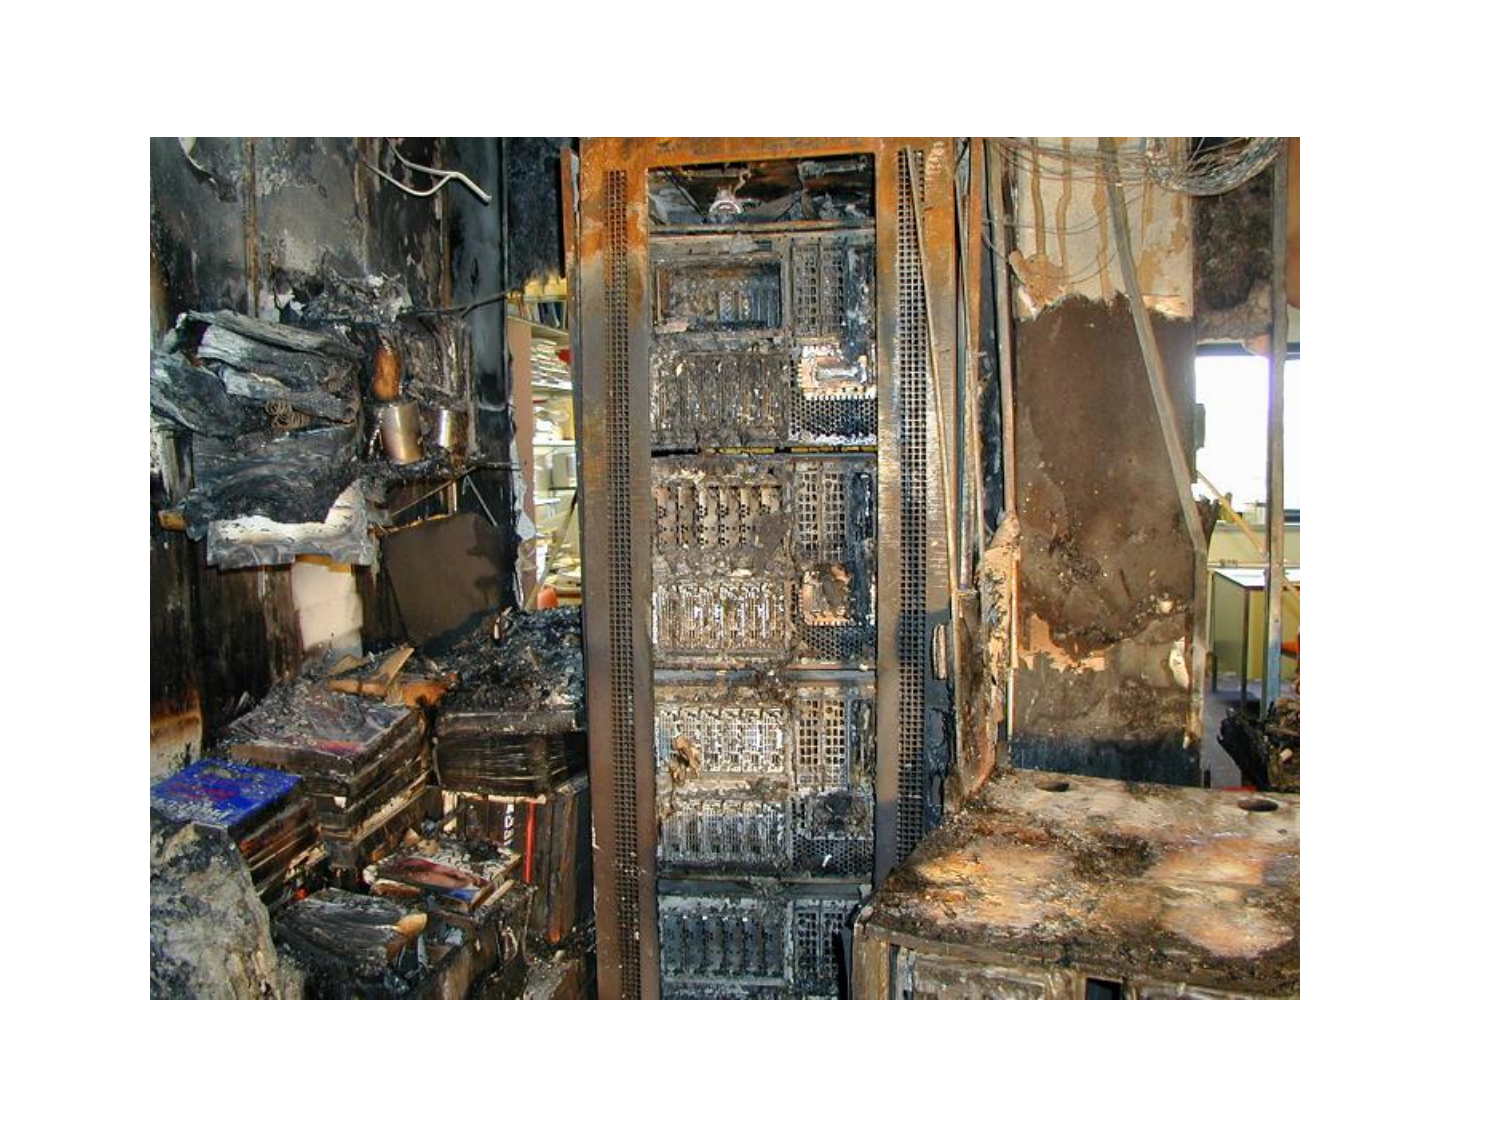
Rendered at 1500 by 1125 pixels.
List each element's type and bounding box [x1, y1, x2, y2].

list [149, 137, 1301, 1001]
